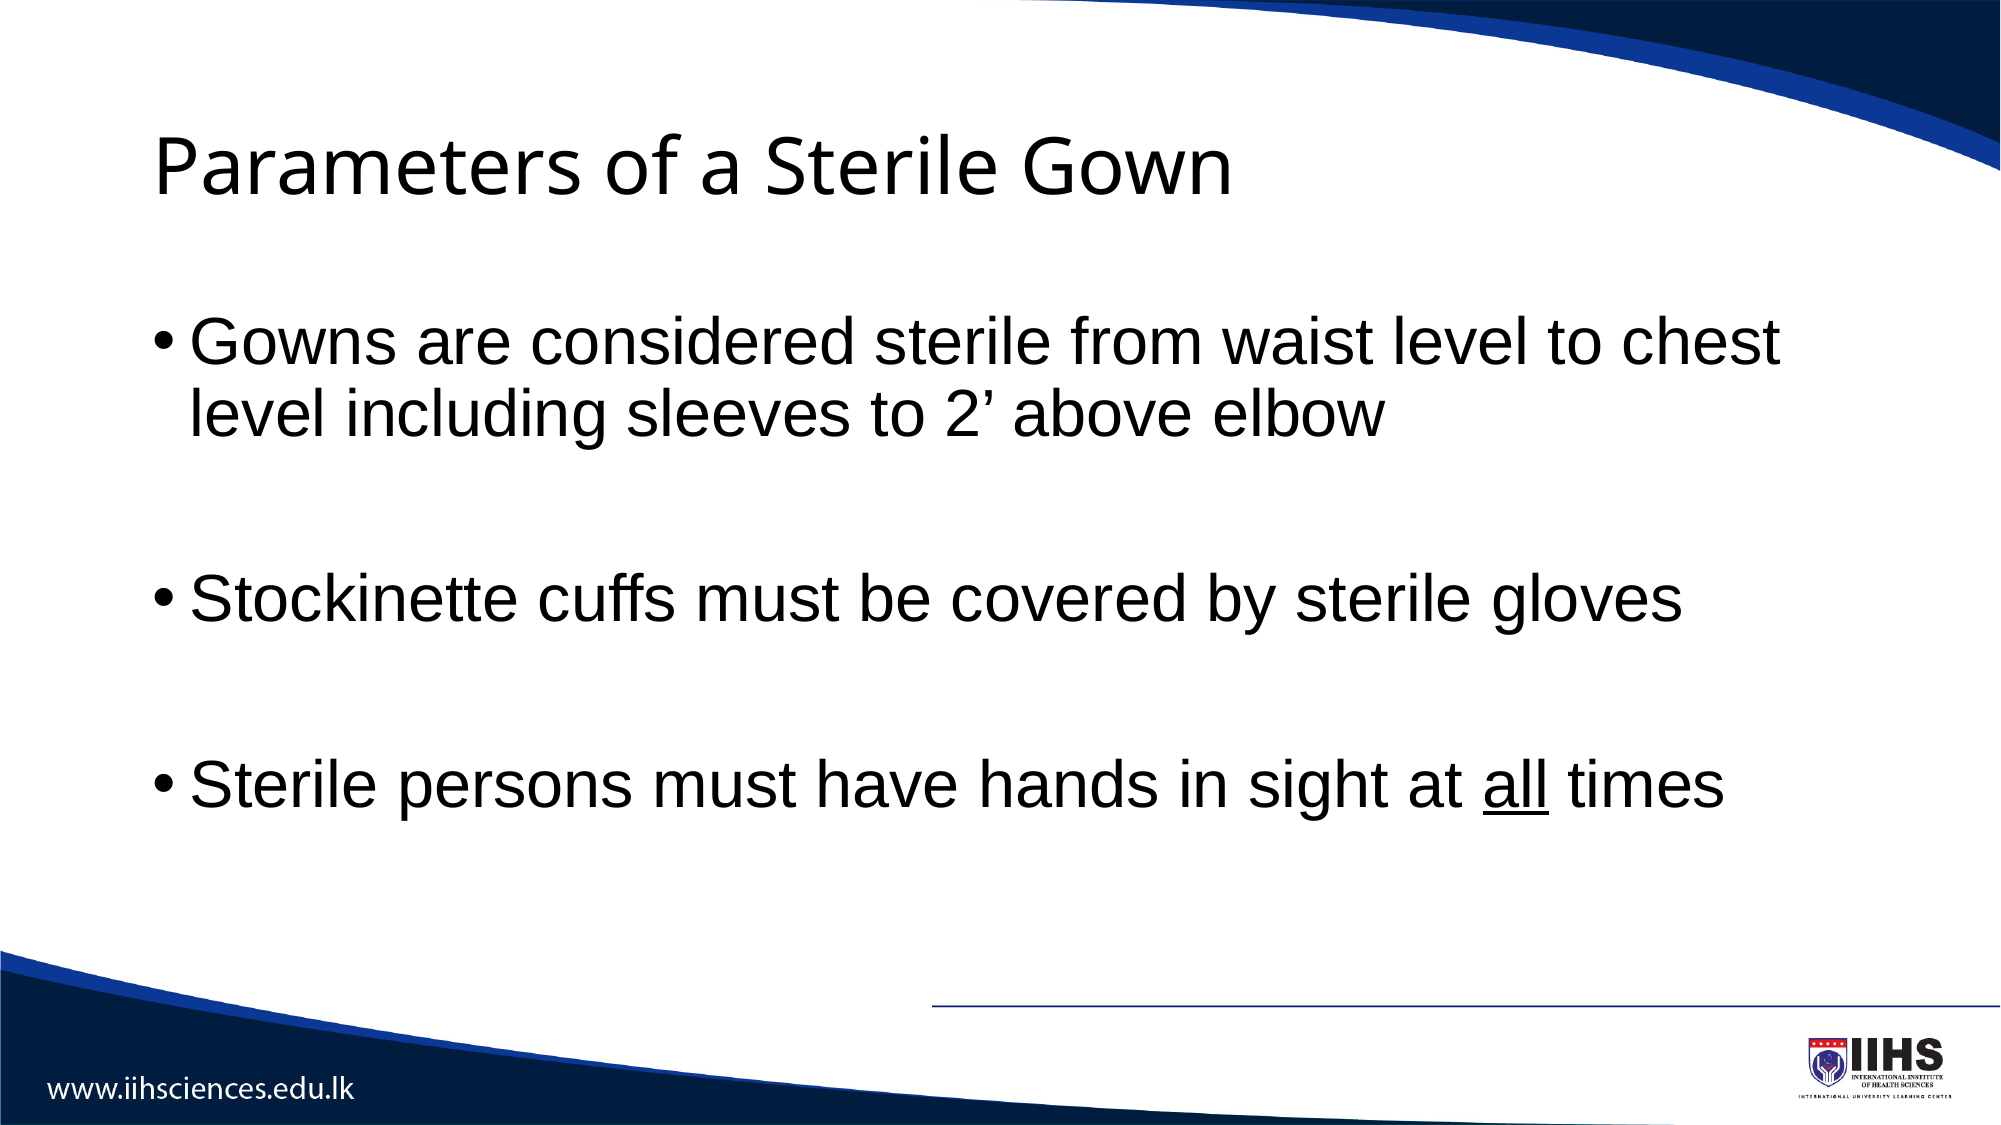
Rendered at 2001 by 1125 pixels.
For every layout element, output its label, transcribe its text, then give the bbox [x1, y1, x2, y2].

picture [0, 0, 2001, 1125]
list Gowns are considered sterile from waist level to chest level including sleeves to 2’ above elbow Stockinette cuffs must be covered by sterile gloves Sterile persons must have hands in sight at all times [137, 299, 1863, 1014]
title Parameters of a Sterile Gown [137, 59, 1863, 278]
